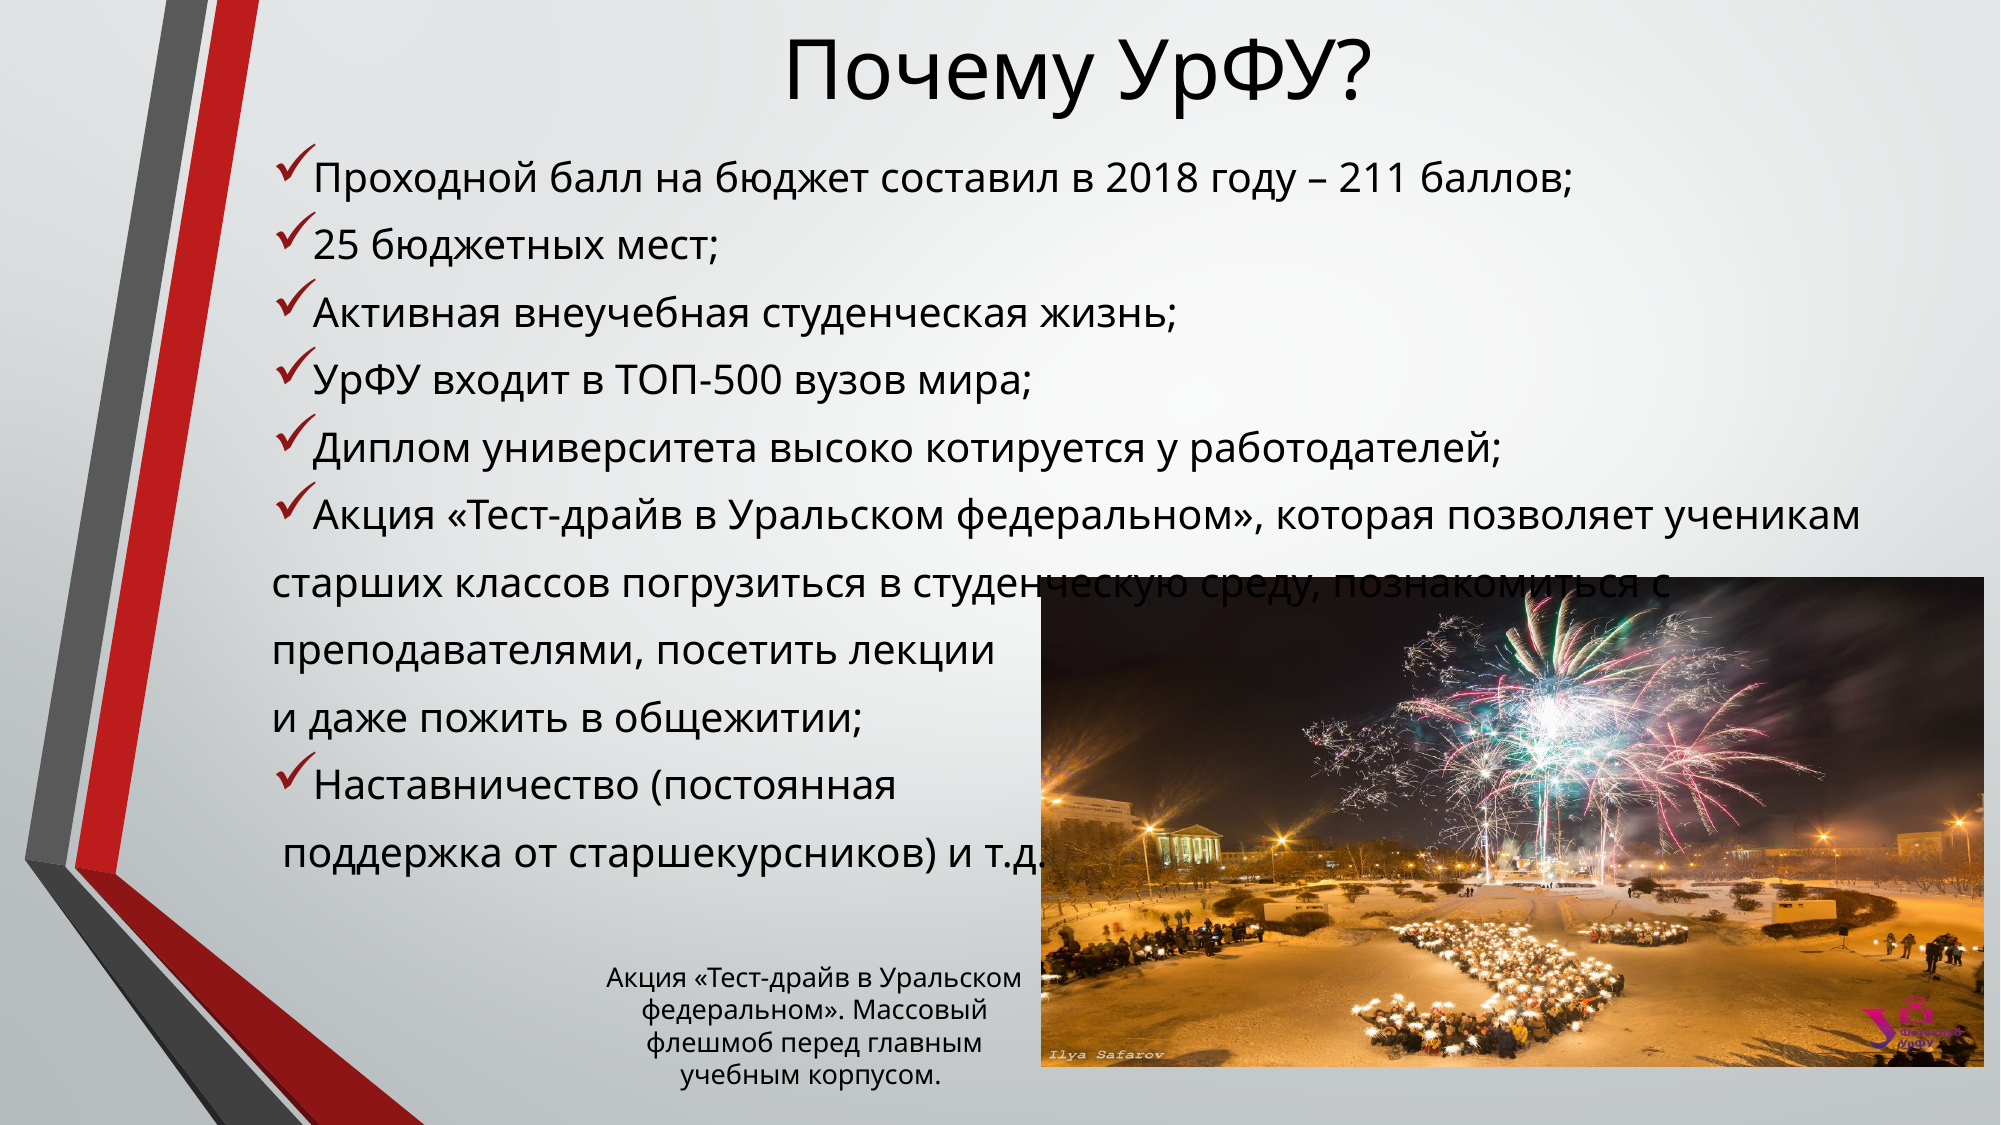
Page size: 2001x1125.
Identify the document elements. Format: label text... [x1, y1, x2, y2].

picture [1041, 577, 1984, 1067]
title Почему УрФУ? [256, 0, 1900, 143]
list Проходной балл на бюджет составил в 2018 году – 211 баллов; 25 бюджетных мест; Активная внеучебная студенческая жизнь; УрФУ входит в ТОП-500 вузов мира; Диплом университета высоко котируется у работодателей; Акция «Тест-драйв в Уральском федеральном», которая позволяет ученикам старших классов погрузиться в студенческую среду, познакомиться с преподавателями, посетить лекции и даже пожить в общежитии; Наставничество (постоянная поддержка от старшекурсников) и т.д. [256, 143, 1900, 898]
text_box Акция «Тест-драйв в Уральском федеральном». Массовый флешмоб перед главным учебным корпусом. [586, 952, 1042, 1098]
